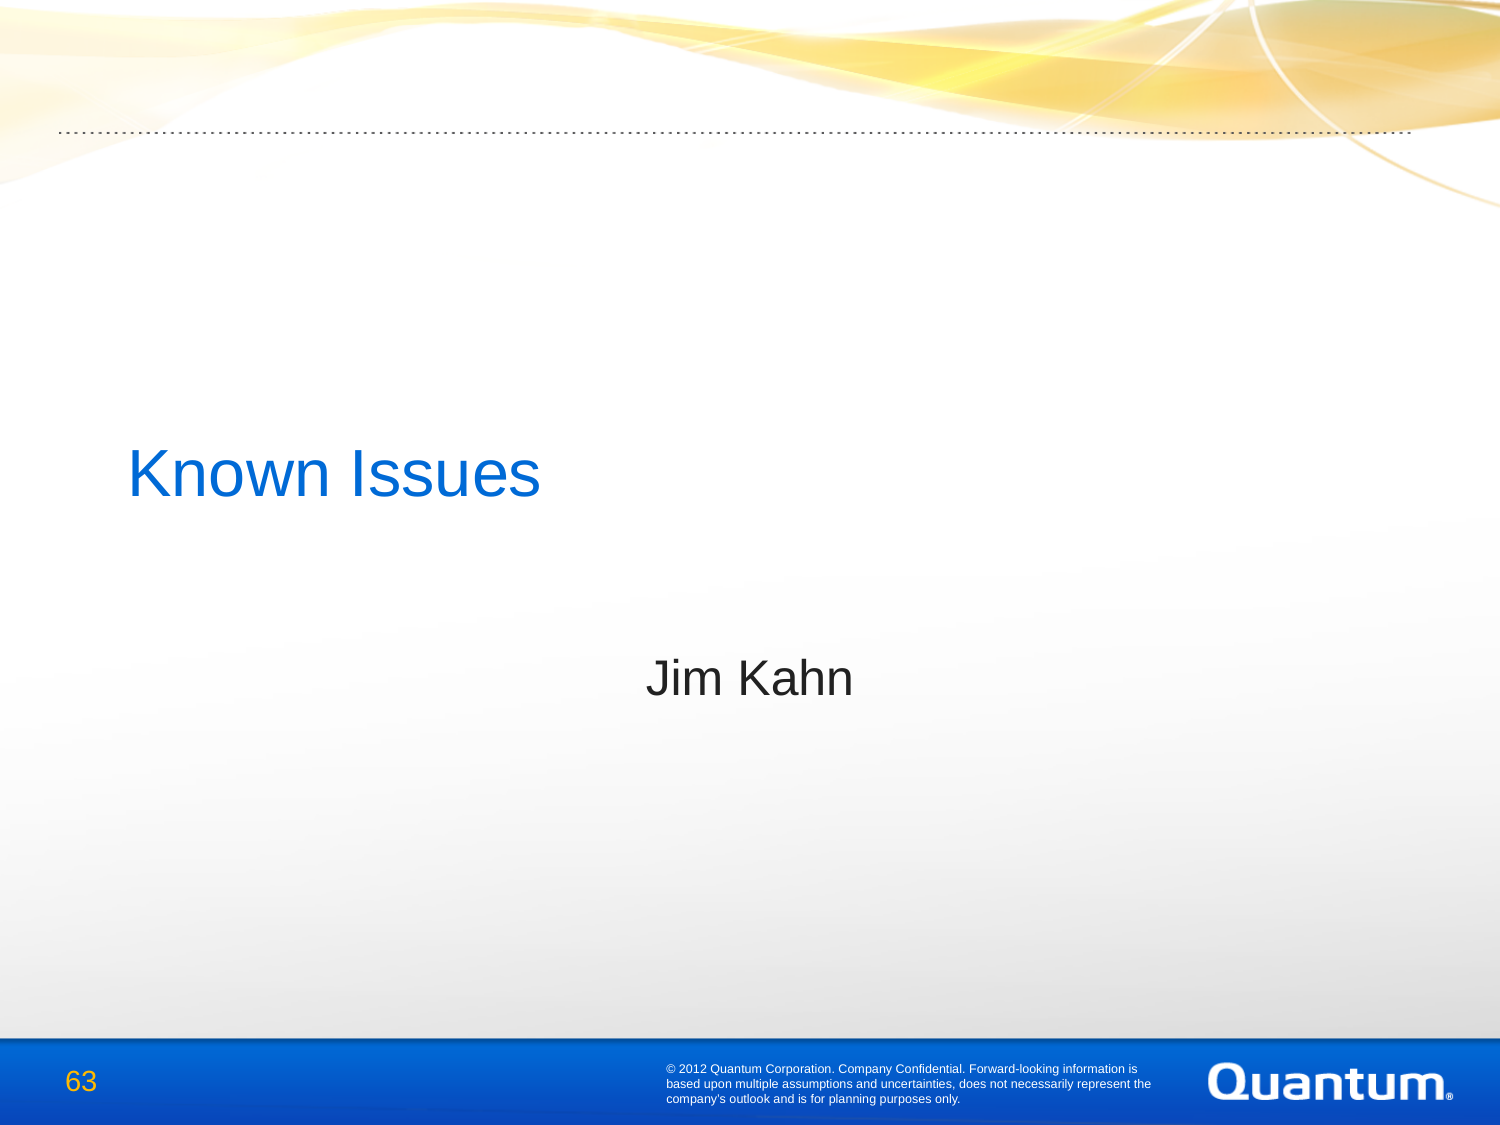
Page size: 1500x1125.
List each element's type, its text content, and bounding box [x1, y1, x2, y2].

subtitle Jim Kahn [224, 637, 1276, 926]
slide_number 63 [49, 1054, 138, 1109]
title Known Issues [112, 349, 1388, 591]
footer © 2012 Quantum Corporation. Company Confidential. Forward-looking information is based upon multiple assumptions and uncertainties, does not necessarily represent the company’s outlook and is for planning purposes only. [651, 1053, 1190, 1120]
picture [7, 125, 1488, 142]
